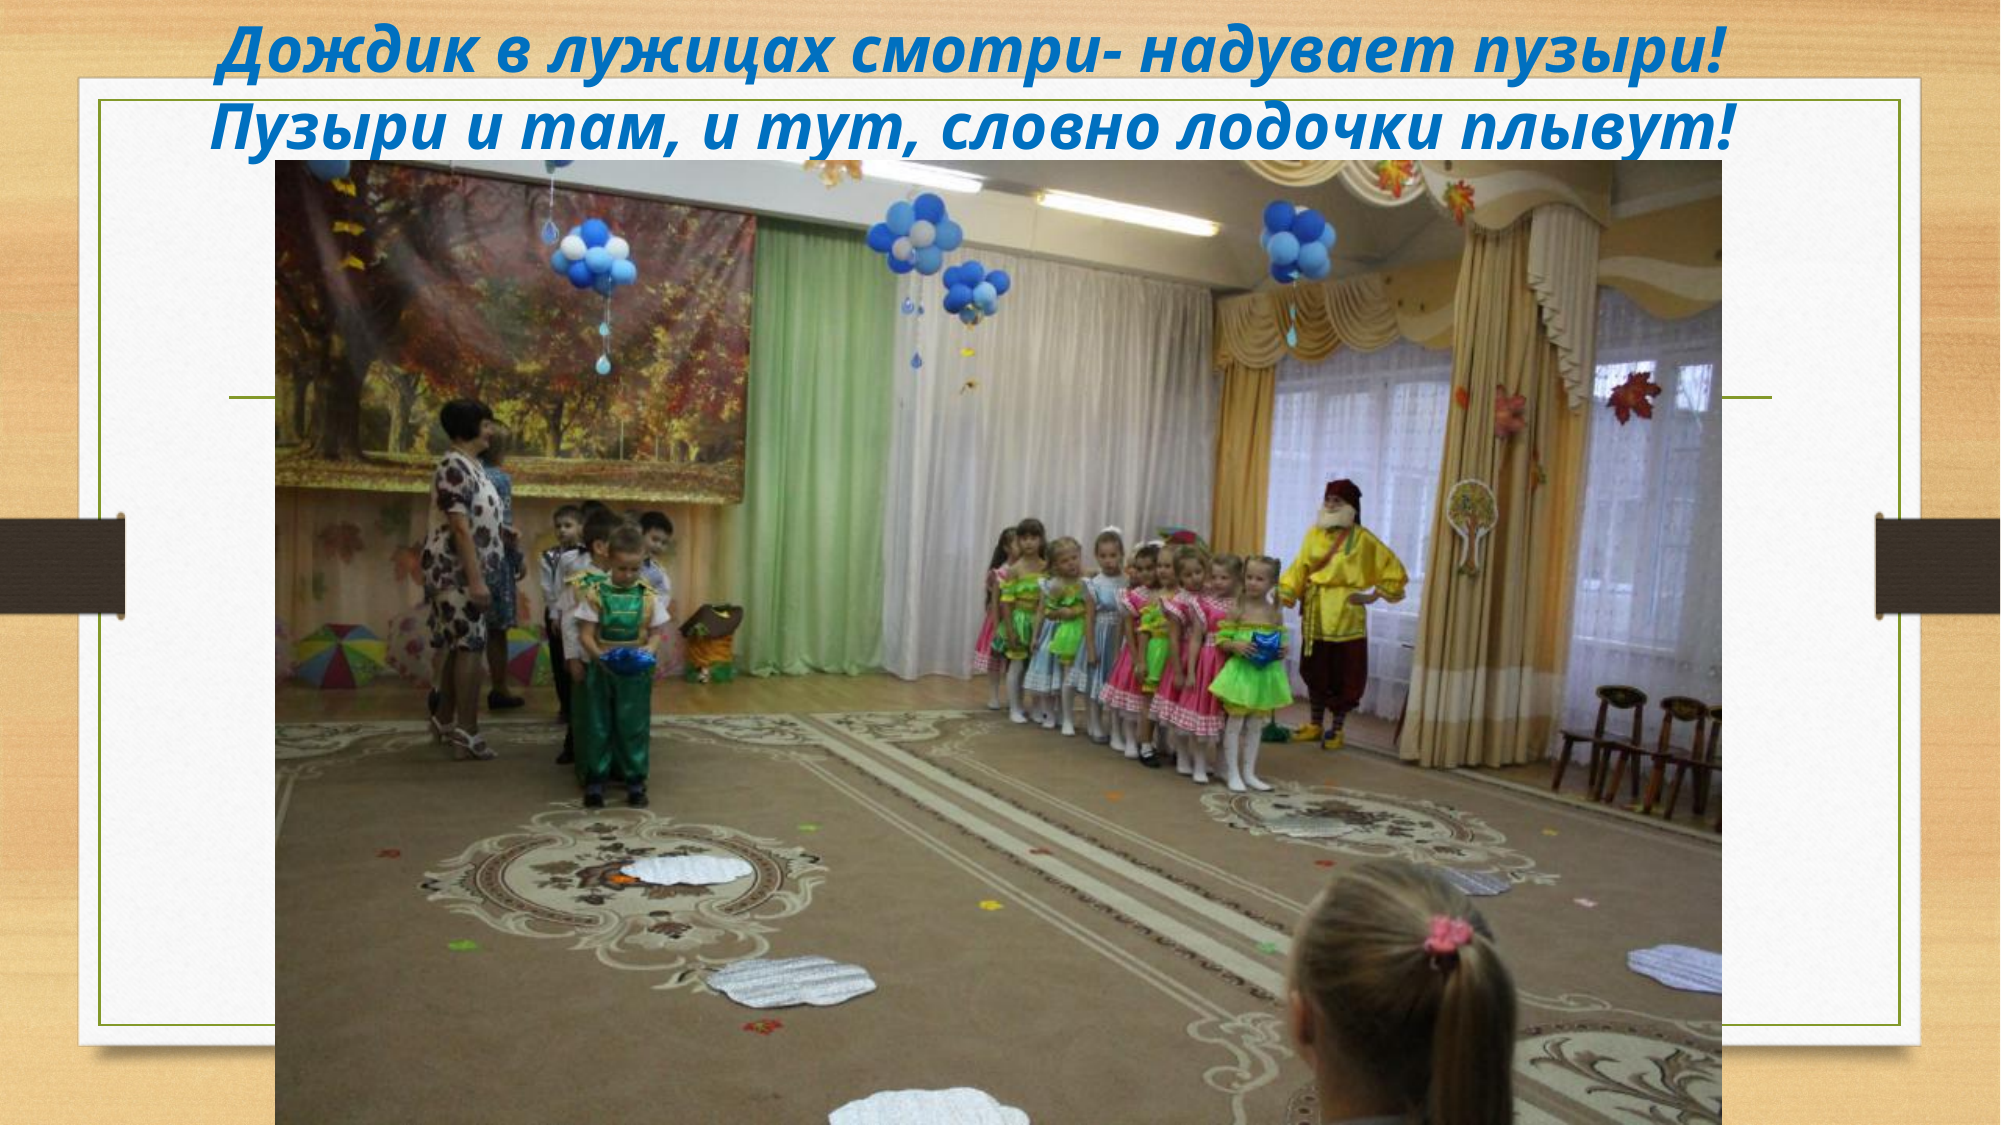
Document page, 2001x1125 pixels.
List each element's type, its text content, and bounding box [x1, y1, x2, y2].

title Дождик в лужицах смотри- надувает пузыри! Пузыри и там, и тут, словно лодочки плывут! [10, 0, 1937, 248]
picture [1722, 0, 2001, 1125]
picture [0, 0, 274, 1125]
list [274, 160, 1722, 1125]
